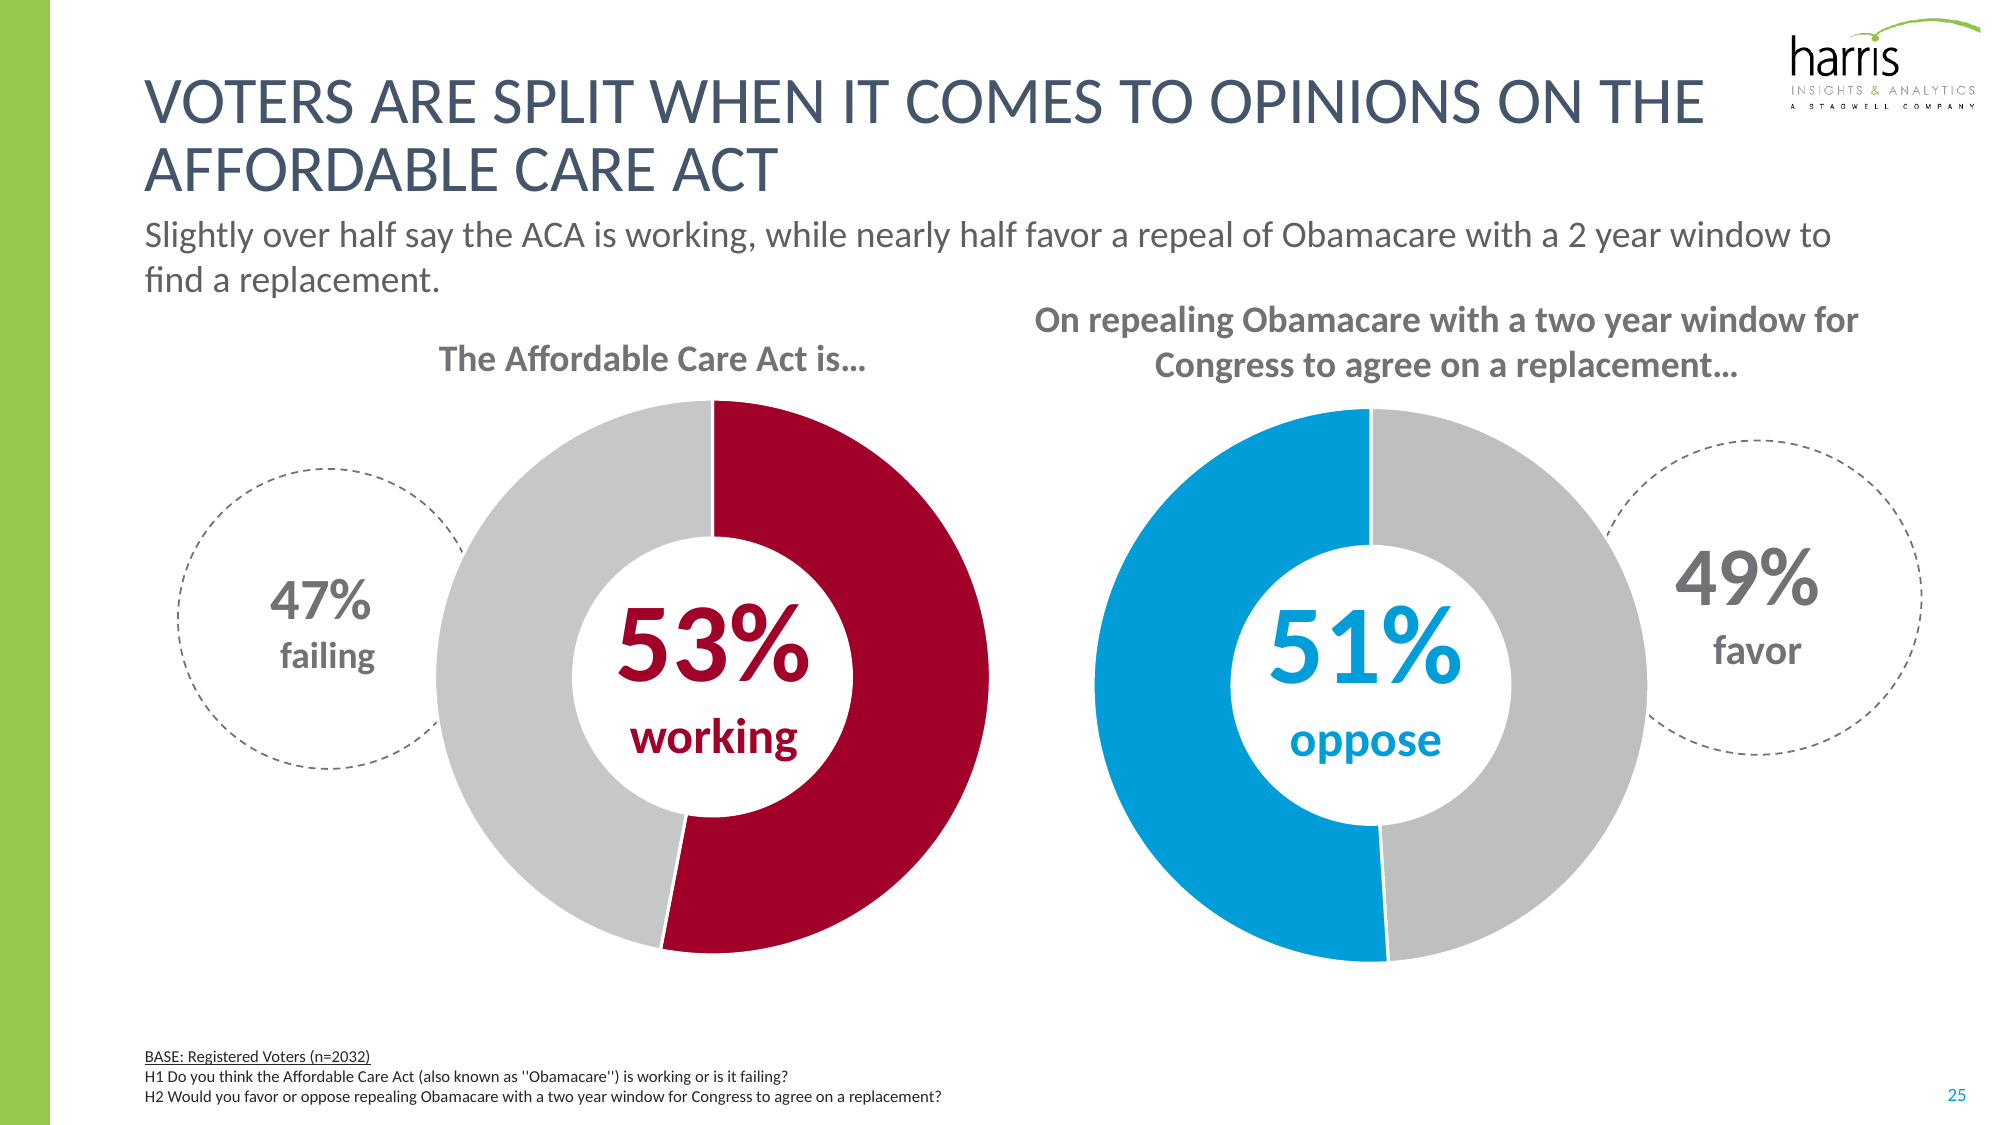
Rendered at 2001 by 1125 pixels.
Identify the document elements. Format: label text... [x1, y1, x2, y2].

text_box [177, 387, 1128, 967]
list BASE: Registered Voters (n=2032) H1 Do you think the Affordable Care Act (also known as ''Obamacare'') is working or is it failing? H2 Would you favor or oppose repealing Obamacare with a two year window for Congress to agree on a replacement? [129, 1045, 1916, 1106]
list Slightly over half say the ACA is working, while nearly half favor a repeal of Obamacare with a 2 year window to find a replacement. [129, 210, 1915, 262]
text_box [955, 395, 1922, 976]
text_box The Affordable Care Act is… [256, 326, 1001, 387]
title Voters are split when it comes to opinions on the affordable care act [129, 111, 1917, 205]
picture [1787, 14, 1983, 113]
text_box On repealing Obamacare with a two year window for Congress to agree on a replacement… [1001, 287, 1894, 393]
